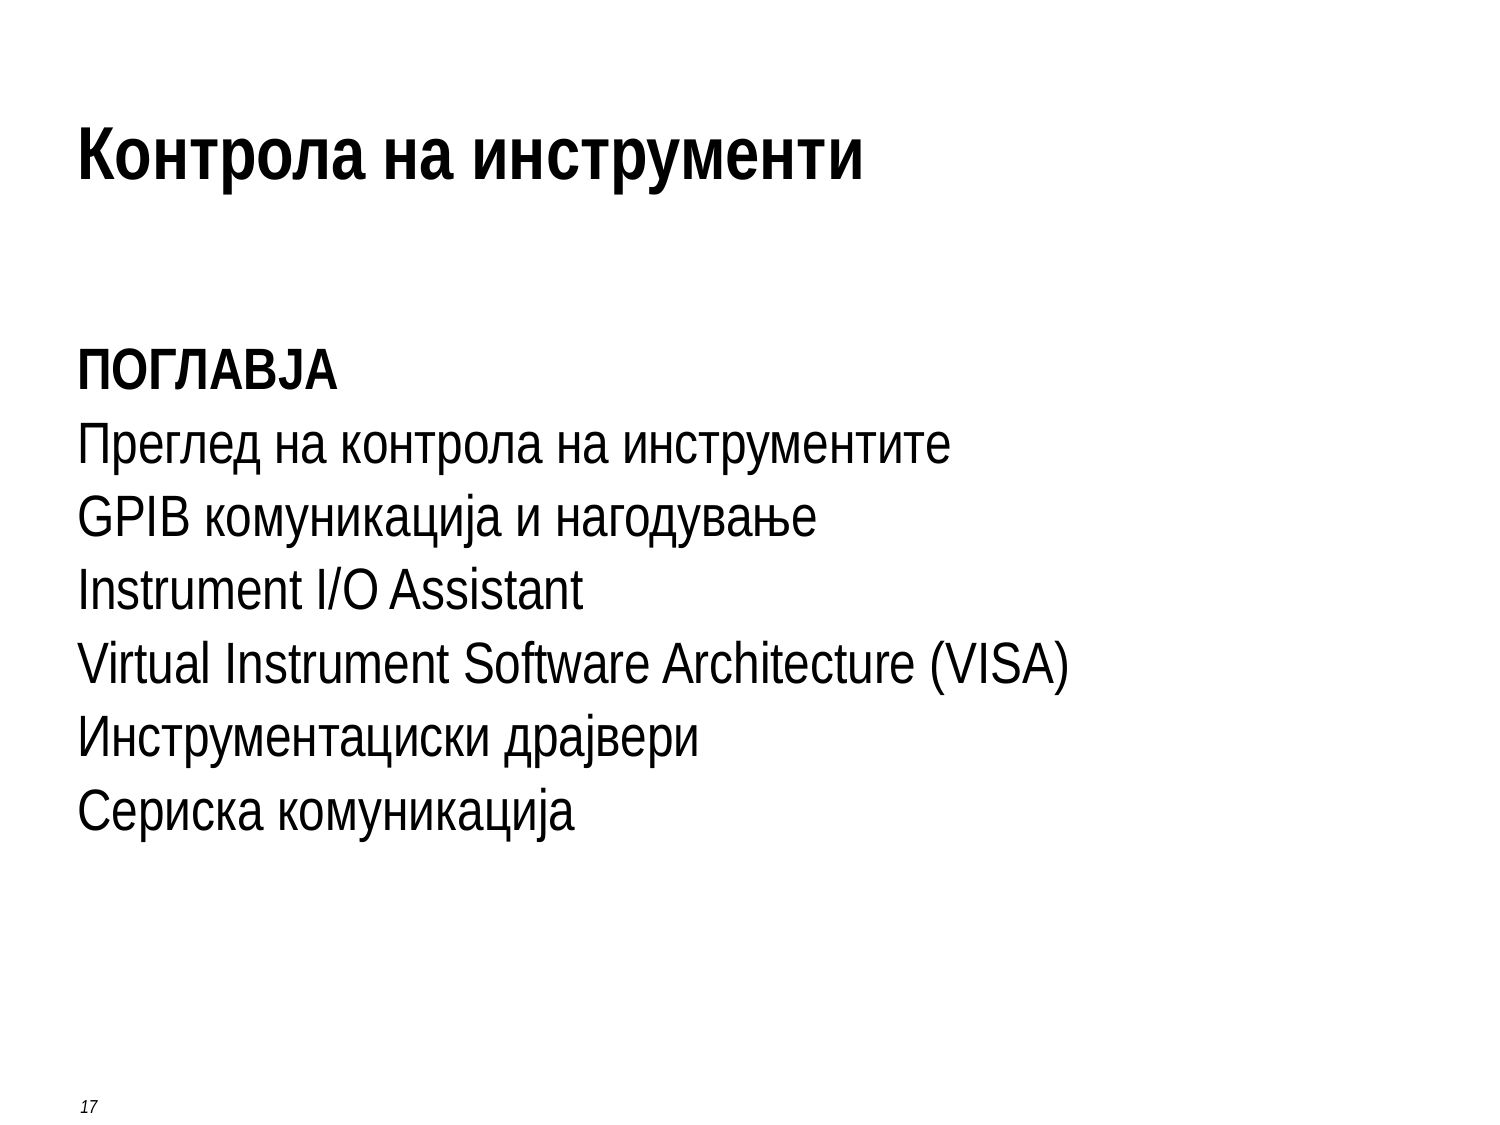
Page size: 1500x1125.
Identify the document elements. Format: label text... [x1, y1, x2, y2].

text_box ПОГЛАВЈА Преглед на контрола на инструментите GPIB комуникација и нагодување Instrument I/O Assistant Virtual Instrument Software Architecture (VISA) Инструментациски драјвери Сериска комуникација [62, 337, 1463, 975]
text_box Контрола на инструменти [62, 62, 1463, 238]
text_box 17 [0, 1087, 113, 1125]
